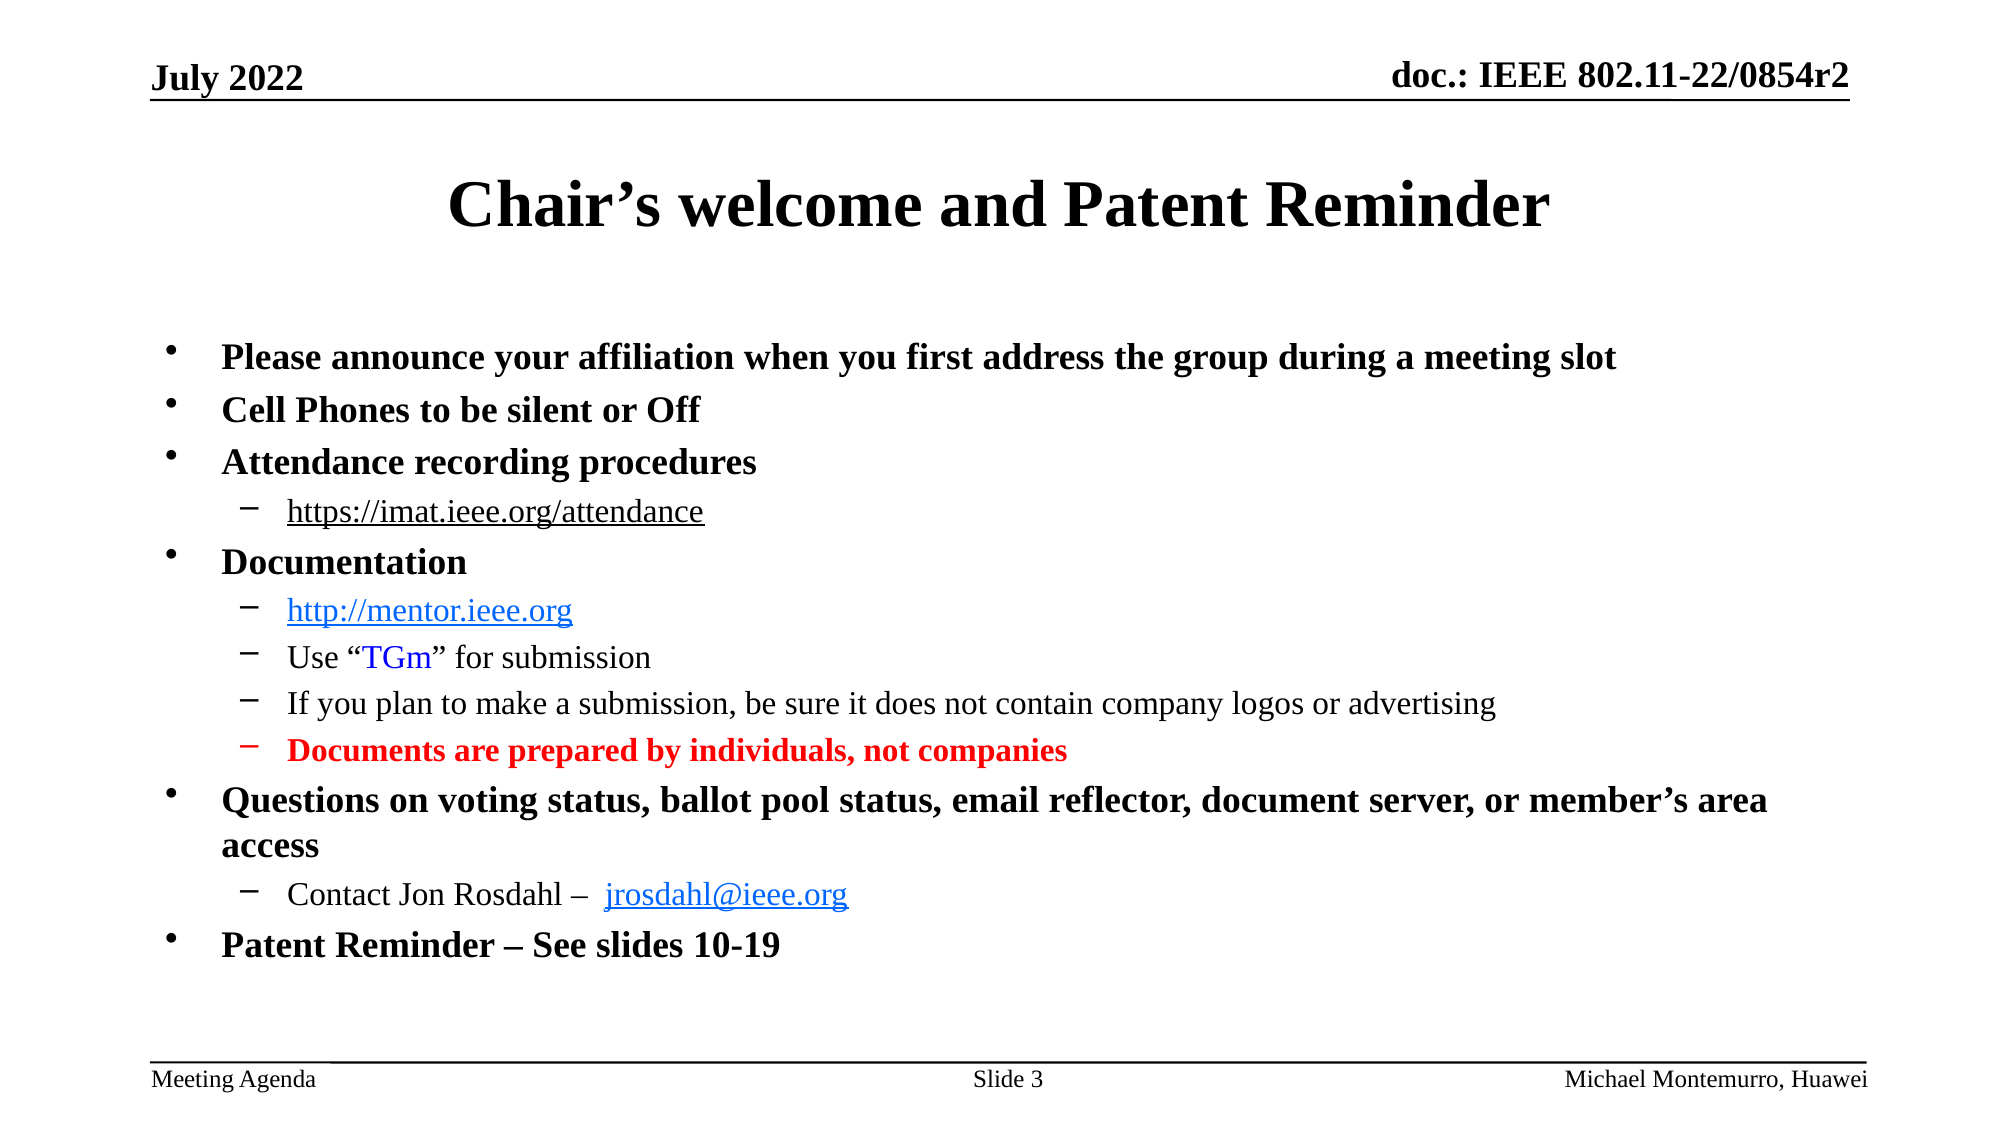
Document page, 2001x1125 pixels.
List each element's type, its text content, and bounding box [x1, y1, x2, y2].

list Please announce your affiliation when you first address the group during a meeting slot Cell Phones to be silent or Off Attendance recording procedures https://imat.ieee.org/attendance Documentation http://mentor.ieee.org Use “TGm” for submission If you plan to make a submission, be sure it does not contain company logos or advertising Documents are prepared by individuals, not companies Questions on voting status, ballot pool status, email reflector, document server, or member’s area access Contact Jon Rosdahl – jrosdahl@ieee.org Patent Reminder – See slides 10-19 [150, 324, 1850, 1000]
footer Michael Montemurro, Huawei [1266, 1061, 1869, 1093]
title Chair’s welcome and Patent Reminder [150, 112, 1850, 288]
slide_number Slide 3 [964, 1061, 1053, 1093]
